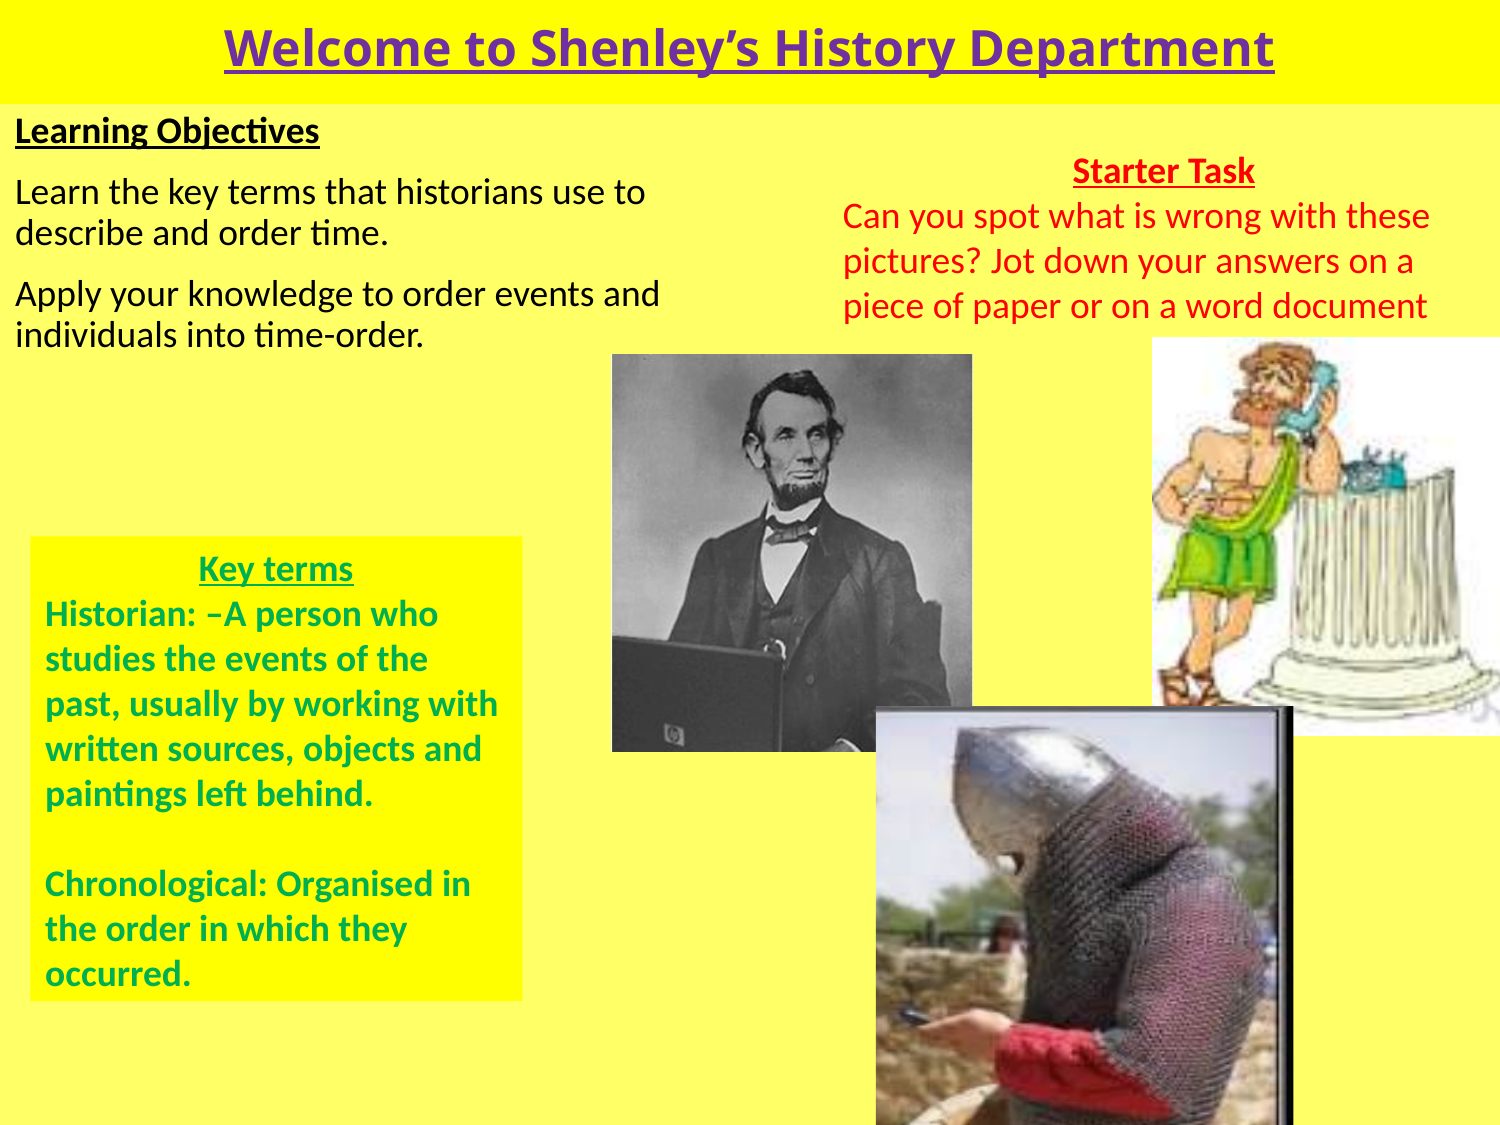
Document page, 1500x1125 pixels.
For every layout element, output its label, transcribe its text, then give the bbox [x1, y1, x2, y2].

text_box Key terms Historian: –A person who studies the events of the past, usually by working with written sources, objects and paintings left behind. Chronological: Organised in the order in which they occurred. [30, 536, 523, 1001]
text_box Starter Task Can you spot what is wrong with these pictures? Jot down your answers on a piece of paper or on a word document [828, 138, 1500, 334]
list Learning Objectives Learn the key terms that historians use to describe and order time. Apply your knowledge to order events and individuals into time-order. [0, 103, 707, 379]
picture [611, 337, 1500, 1125]
title Welcome to Shenley’s History Department [0, 0, 1500, 104]
